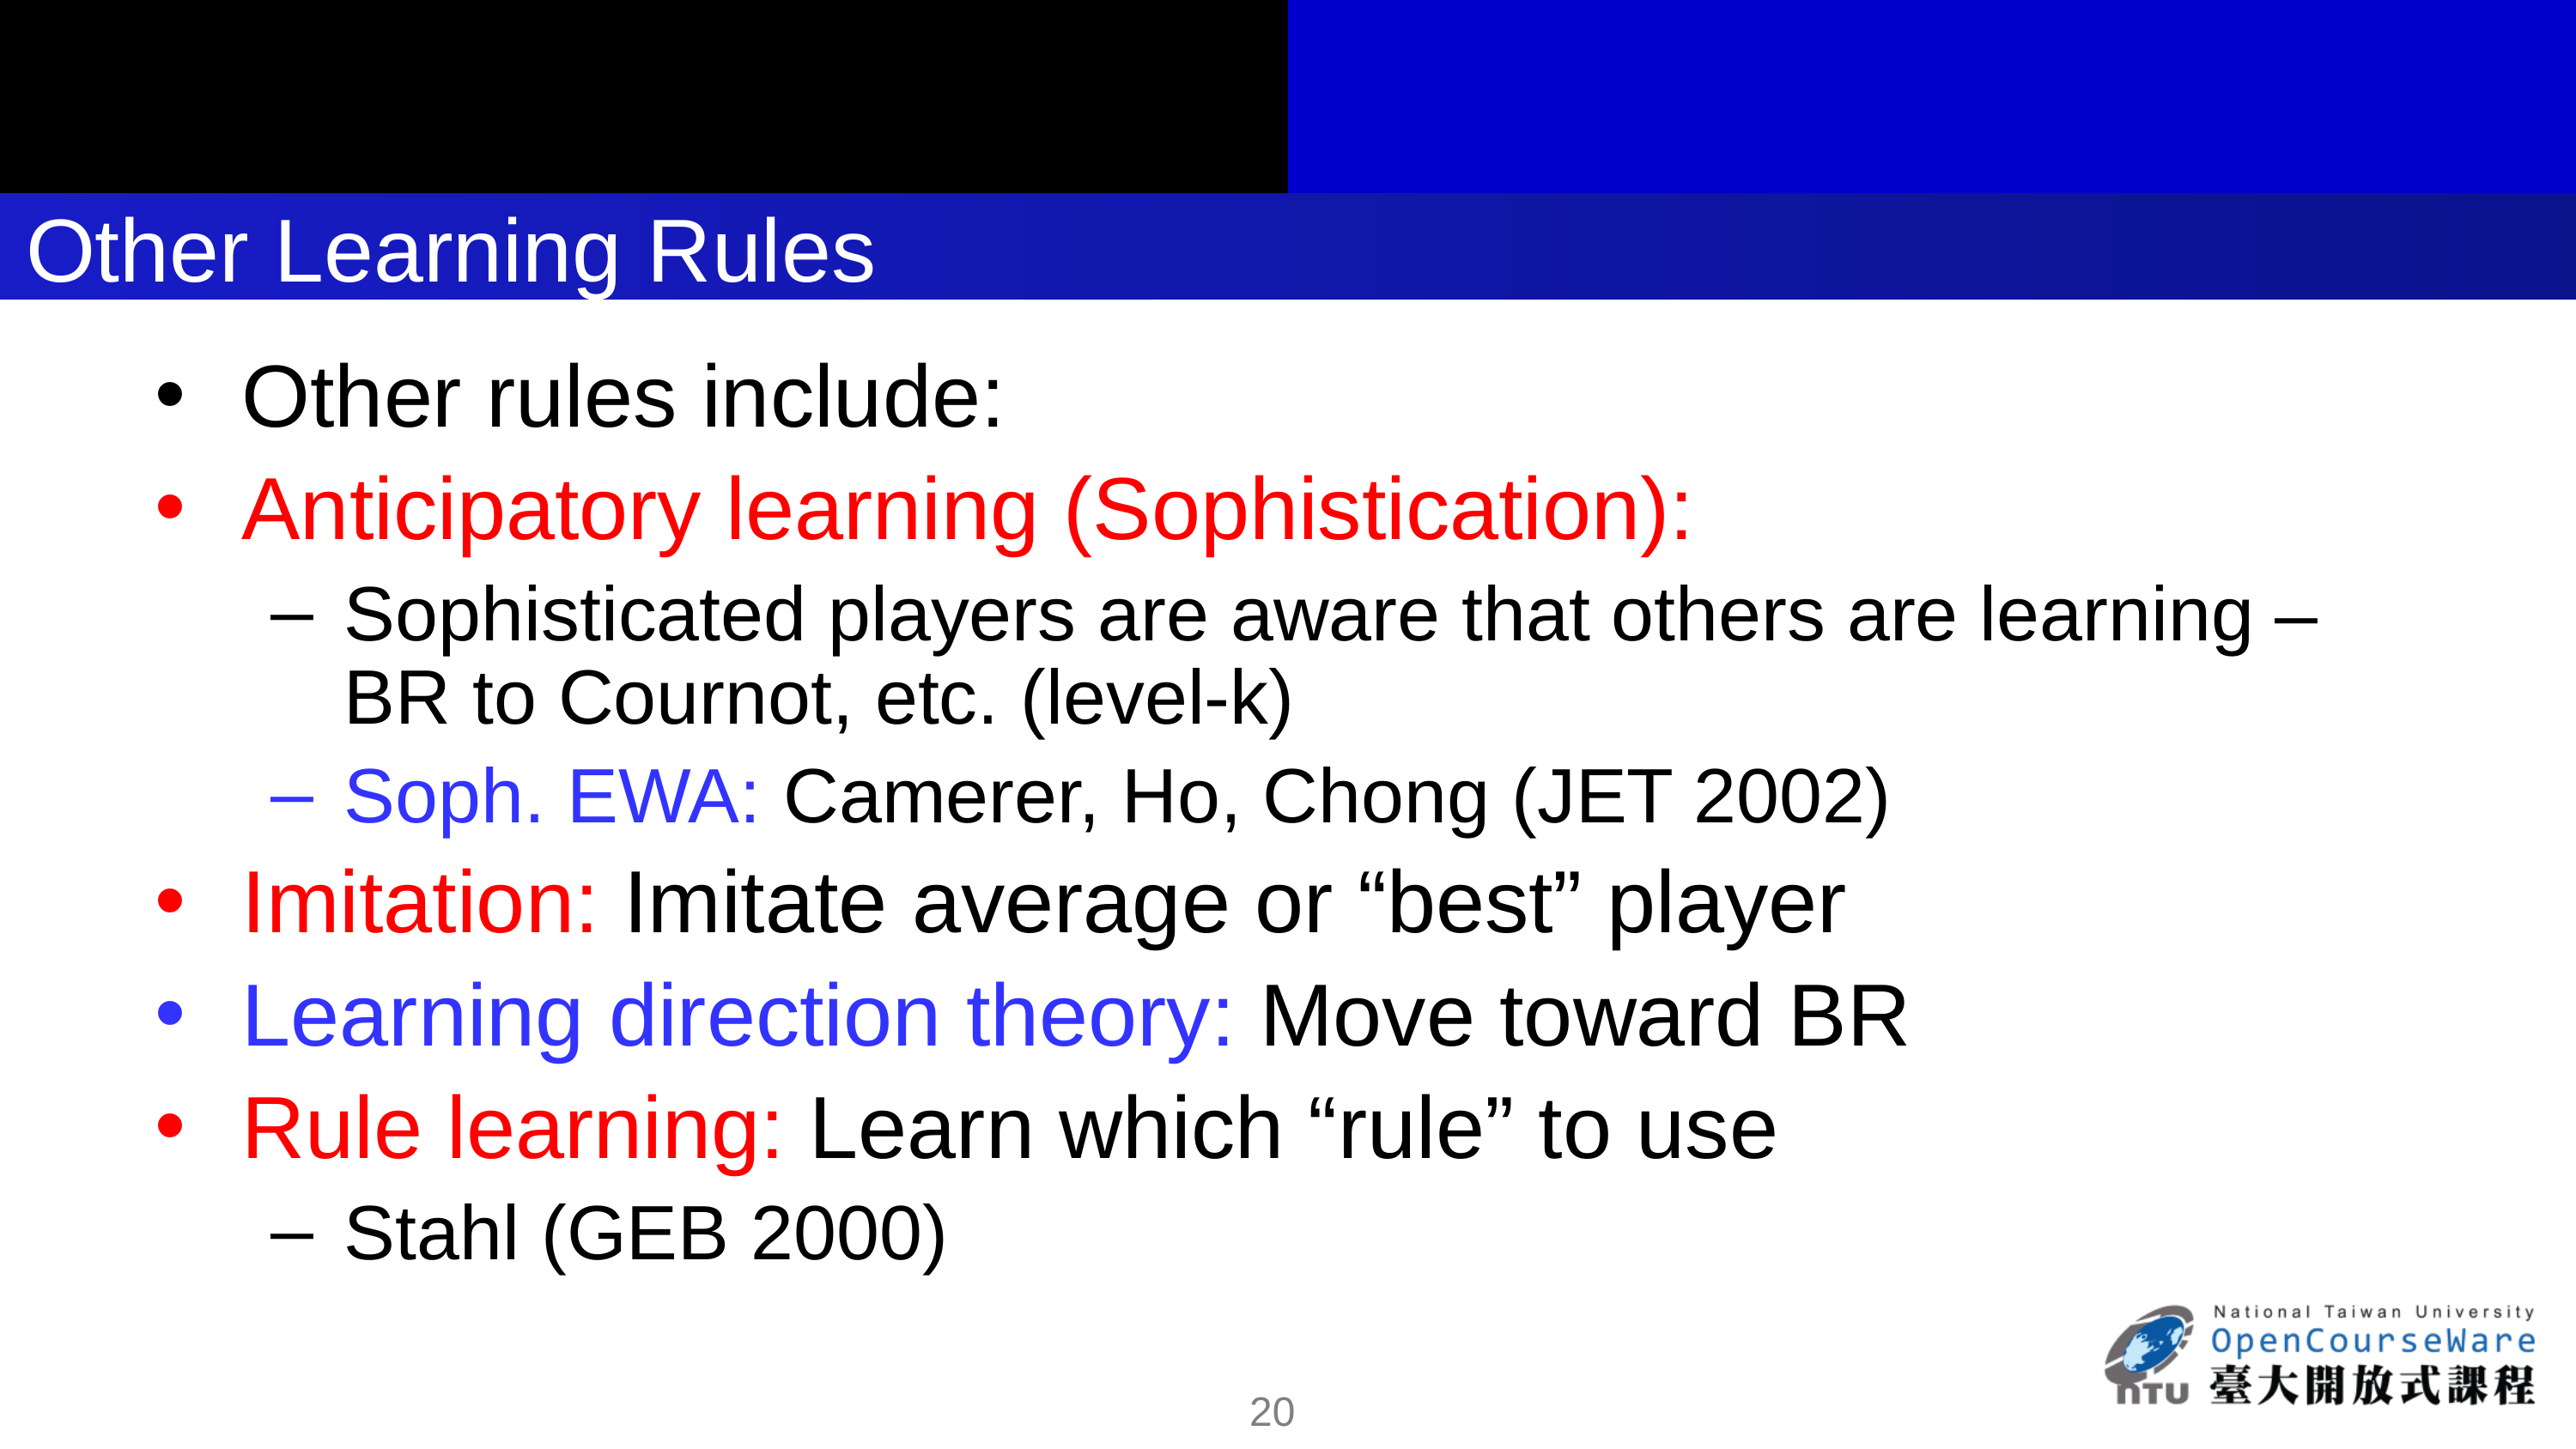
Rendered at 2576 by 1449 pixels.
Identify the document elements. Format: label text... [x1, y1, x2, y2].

picture [2070, 1282, 2570, 1430]
title Other Learning Rules [0, 193, 2576, 300]
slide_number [0, 1367, 1288, 1449]
list Other rules include: Anticipatory learning (Sophistication): Sophisticated players are aware that others are learning – BR to Cournot, etc. (level-k) Soph. EWA: Camerer, Ho, Chong (JET 2002) Imitation: Imitate average or “best” player Learning direction theory: Move toward BR Rule learning: Learn which “rule” to use Stahl (GEB 2000) [129, 337, 2447, 1294]
